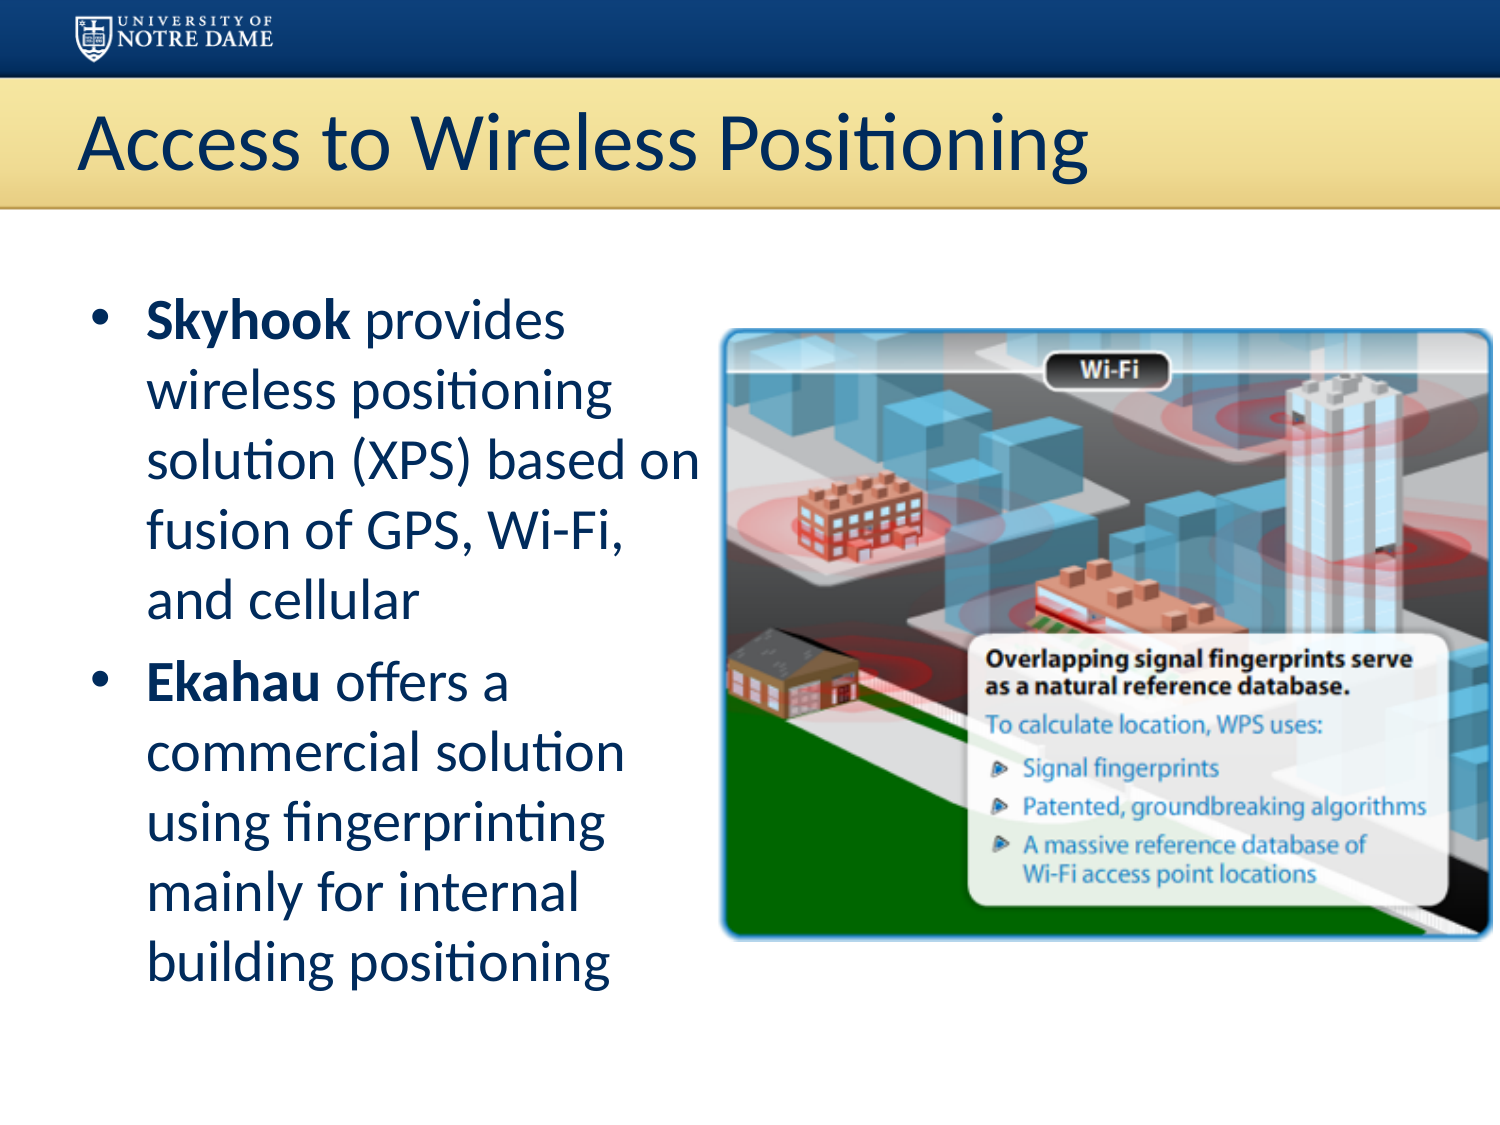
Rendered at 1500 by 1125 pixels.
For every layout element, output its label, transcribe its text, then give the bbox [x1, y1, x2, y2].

list Skyhook provides wireless positioning solution (XPS) based on fusion of GPS, Wi-Fi, and cellular Ekahau offers a commercial solution using fingerprinting mainly for internal building positioning [75, 274, 729, 1005]
picture [0, 0, 1500, 1125]
title Access to Wireless Positioning [62, 62, 1425, 213]
